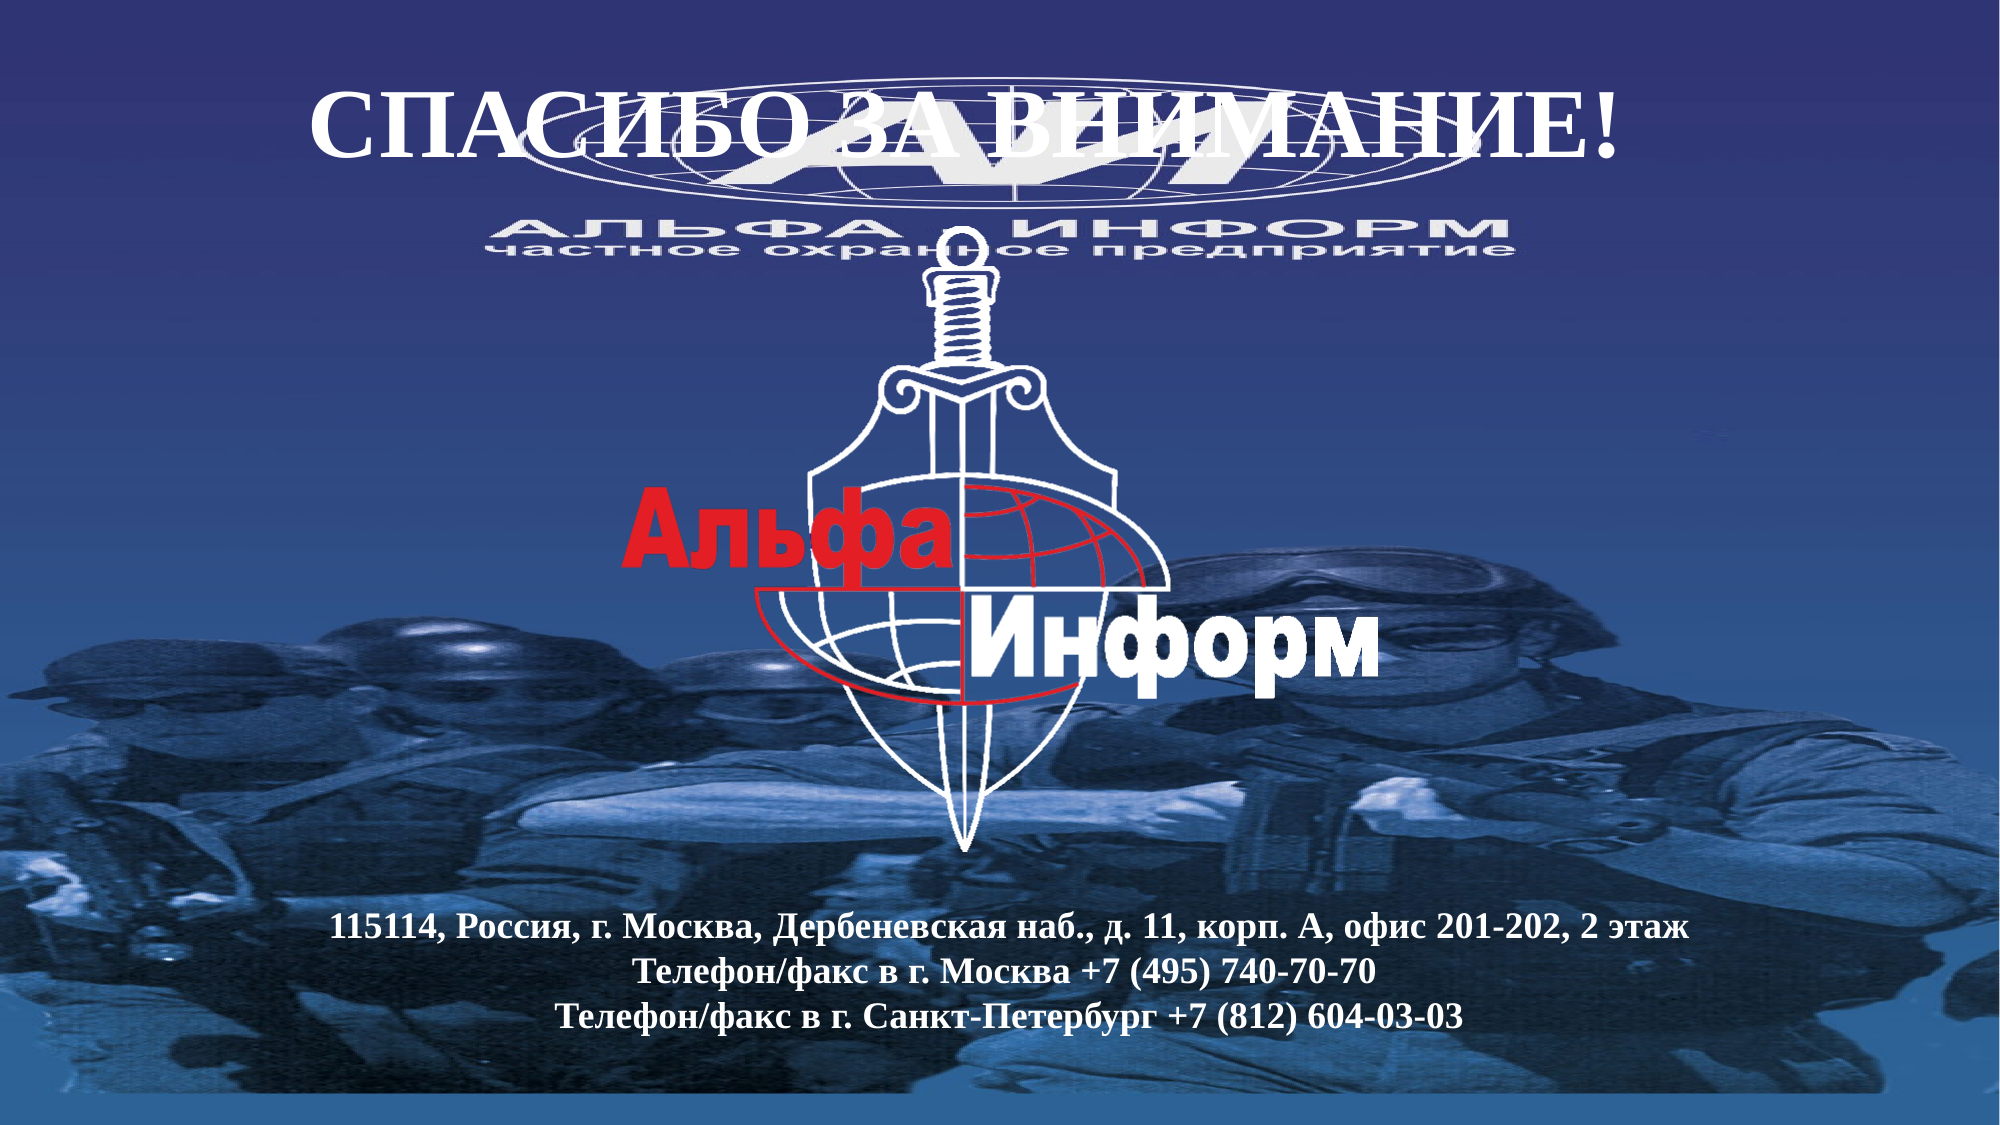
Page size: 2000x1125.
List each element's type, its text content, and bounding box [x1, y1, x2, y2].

title СПАСИБО ЗА ВНИМАНИЕ! [291, 48, 1641, 185]
text_box 115114, Россия, г. Москва, Дербеневская наб., д. 11, корп. А, офис 201-202, 2 этаж Телефон/факс в г. Москва +7 (495) 740-70-70 Телефон/факс в г. Санкт-Петербург +7 (812) 604-03-03 [291, 893, 1728, 1043]
picture [0, 0, 2000, 1125]
